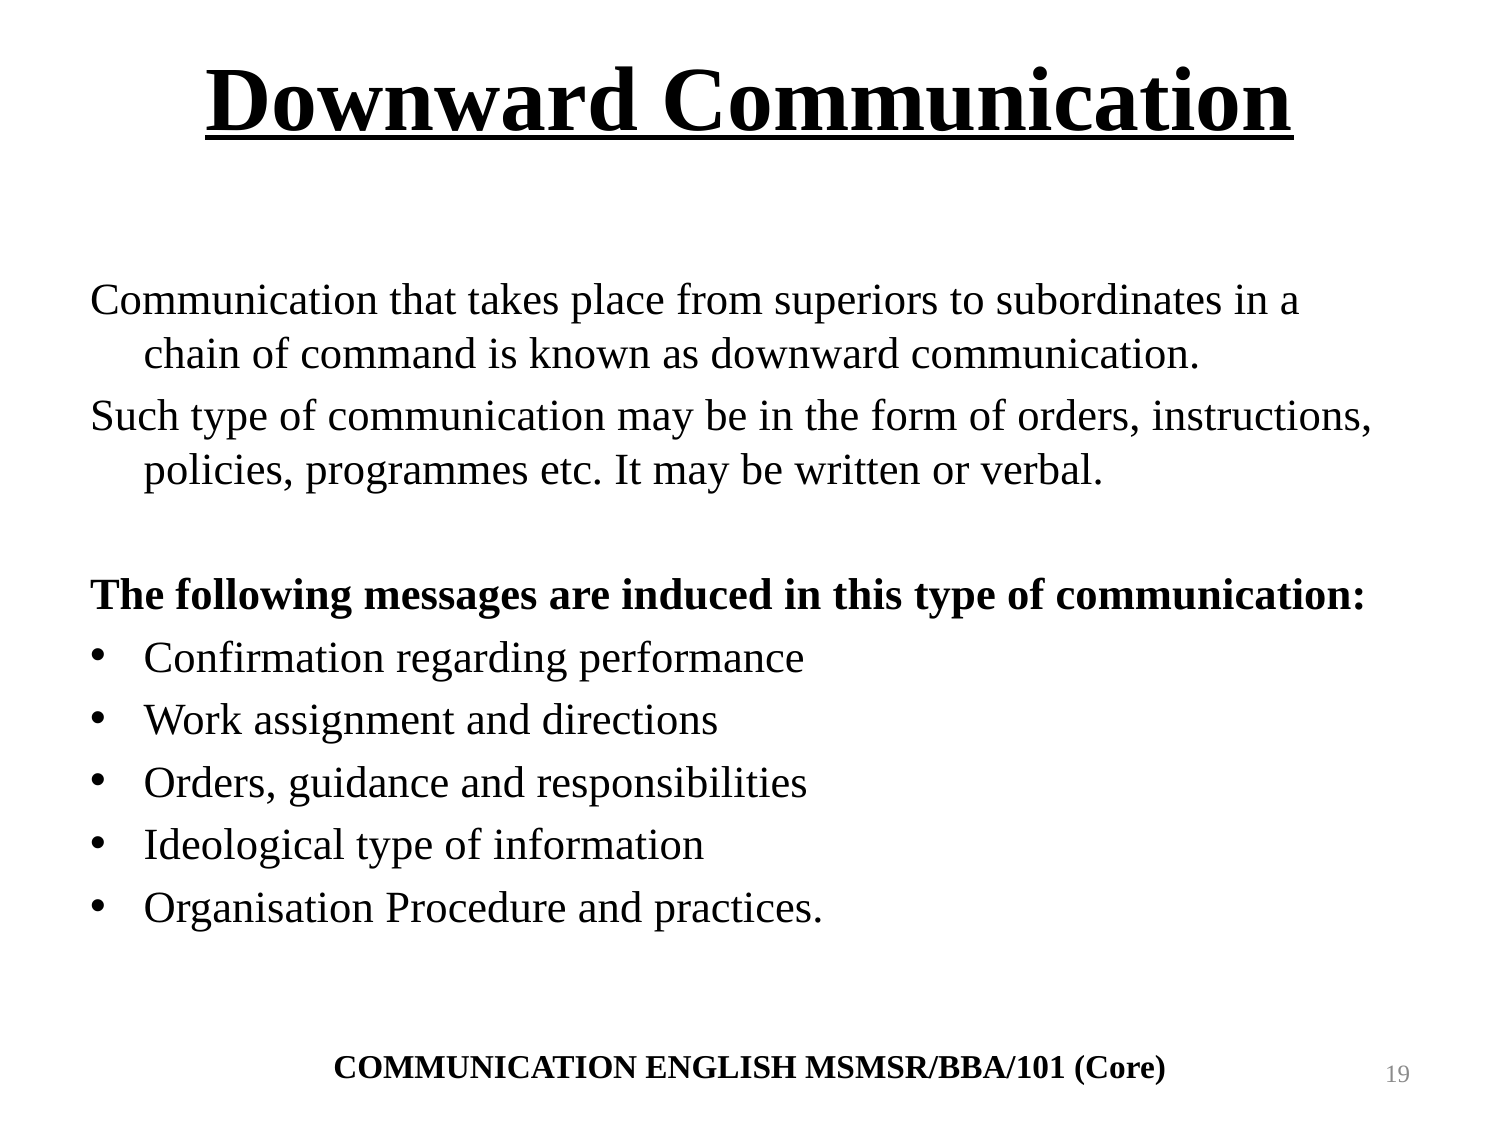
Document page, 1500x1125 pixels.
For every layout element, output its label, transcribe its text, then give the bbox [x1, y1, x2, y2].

title Downward Communication [75, 0, 1425, 188]
slide_number 19 [1074, 1042, 1425, 1103]
list Communication that takes place from superiors to subordinates in a chain of command is known as downward communication. Such type of communication may be in the form of orders, instructions, policies, programmes etc. It may be written or verbal. The following messages are induced in this type of communication: Confirmation regarding performance Work assignment and directions Orders, guidance and responsibilities Ideological type of information Organisation Procedure and practices. [75, 262, 1425, 1005]
text_box COMMUNICATION ENGLISH MSMSR/BBA/101 (Core) [137, 1037, 1363, 1093]
